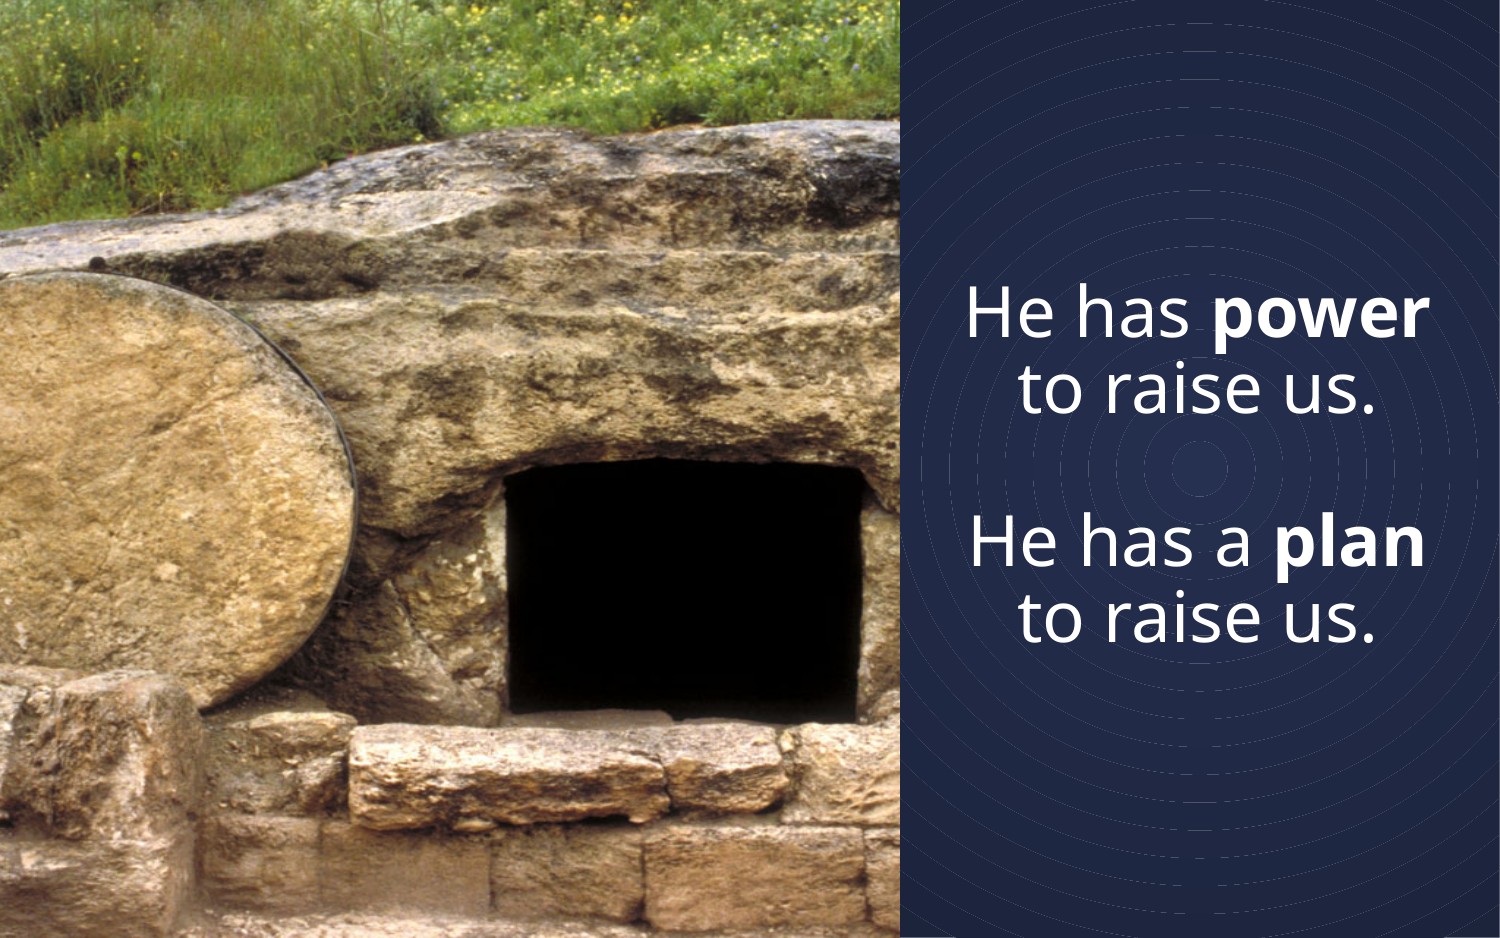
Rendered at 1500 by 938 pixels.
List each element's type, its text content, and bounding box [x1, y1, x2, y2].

title He has power to raise us. He has a plan to raise us. [919, 23, 1477, 911]
picture [0, 0, 900, 938]
